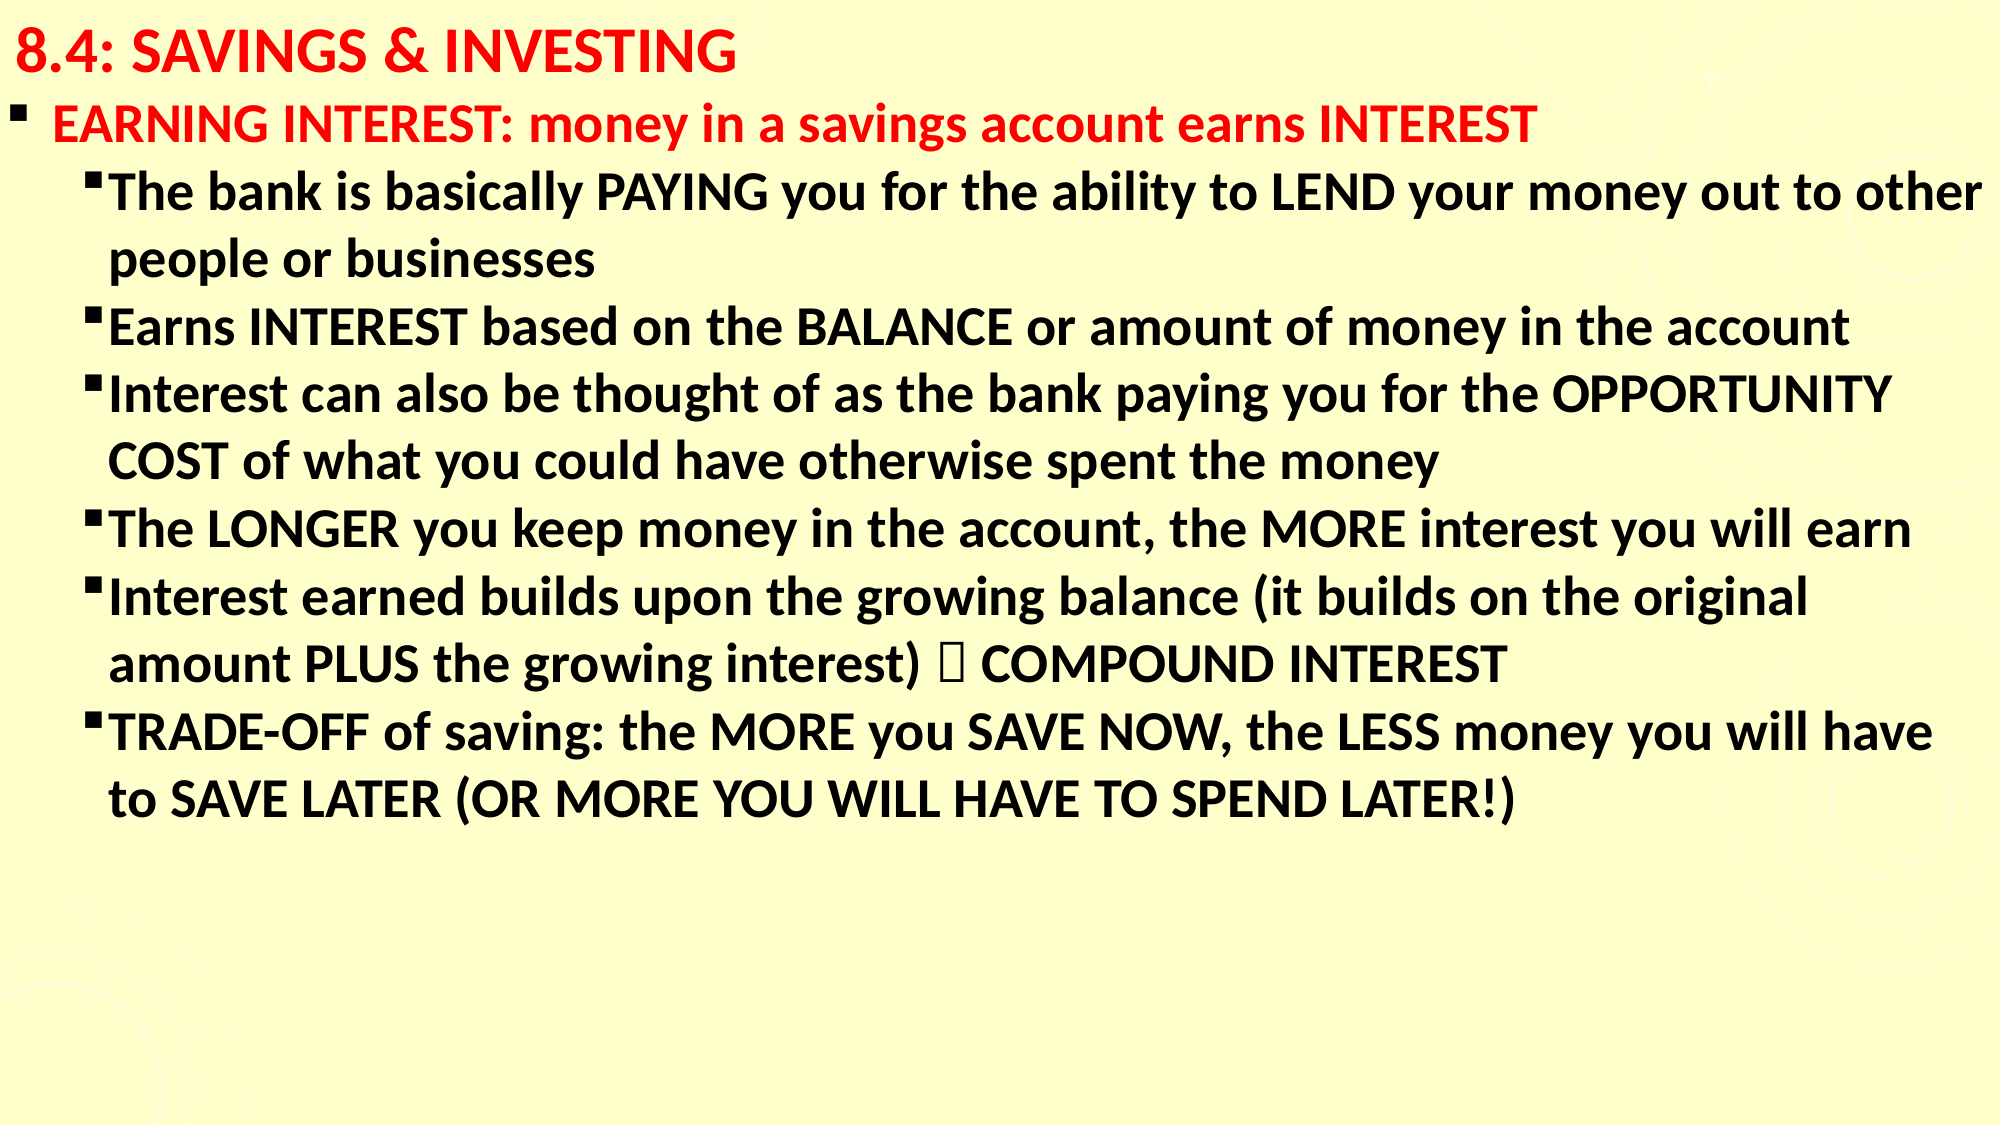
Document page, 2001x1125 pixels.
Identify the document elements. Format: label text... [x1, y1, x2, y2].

title 8.4: savings & investing [0, 0, 2000, 78]
list EARNING INTEREST: money in a savings account earns INTEREST The bank is basically PAYING you for the ability to LEND your money out to other people or businesses Earns INTEREST based on the BALANCE or amount of money in the account Interest can also be thought of as the bank paying you for the OPPORTUNITY COST of what you could have otherwise spent the money The LONGER you keep money in the account, the MORE interest you will earn Interest earned builds upon the growing balance (it builds on the original amount PLUS the growing interest)  COMPOUND INTEREST TRADE-OFF of saving: the MORE you SAVE NOW, the LESS money you will have to SAVE LATER (OR MORE YOU WILL HAVE TO SPEND LATER!) [0, 78, 2000, 1125]
